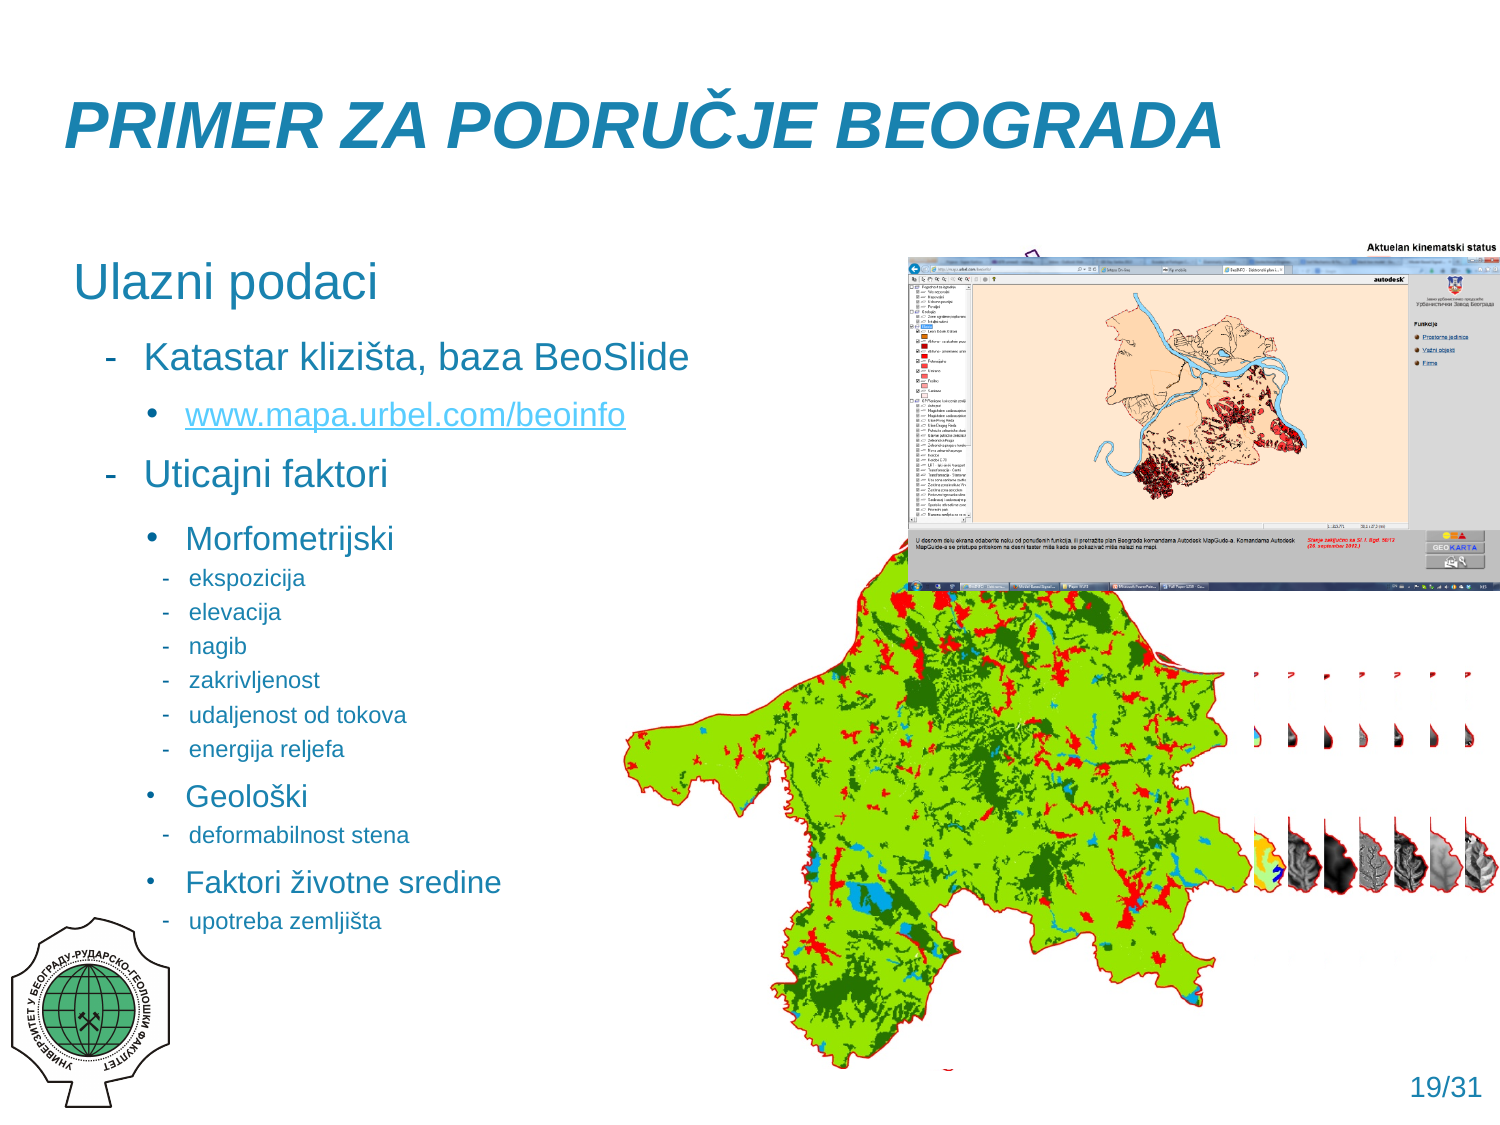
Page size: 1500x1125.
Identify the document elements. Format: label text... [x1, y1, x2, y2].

list Ulazni podaci Katastar klizišta, baza BeoSlide www.mapa.urbel.com/beoinfo Uticajni faktori Morfometrijski ekspozicija elevacija nagib zakrivljenost udaljenost od tokova energija reljefa Geološki deformabilnost stena Faktori životne sredine upotreba zemljišta [73, 236, 939, 945]
picture [11, 917, 170, 1108]
slide_number 19/31 [1147, 1076, 1498, 1122]
picture [620, 234, 1500, 1071]
text_box Primer za područje Beograda [49, 75, 1475, 213]
